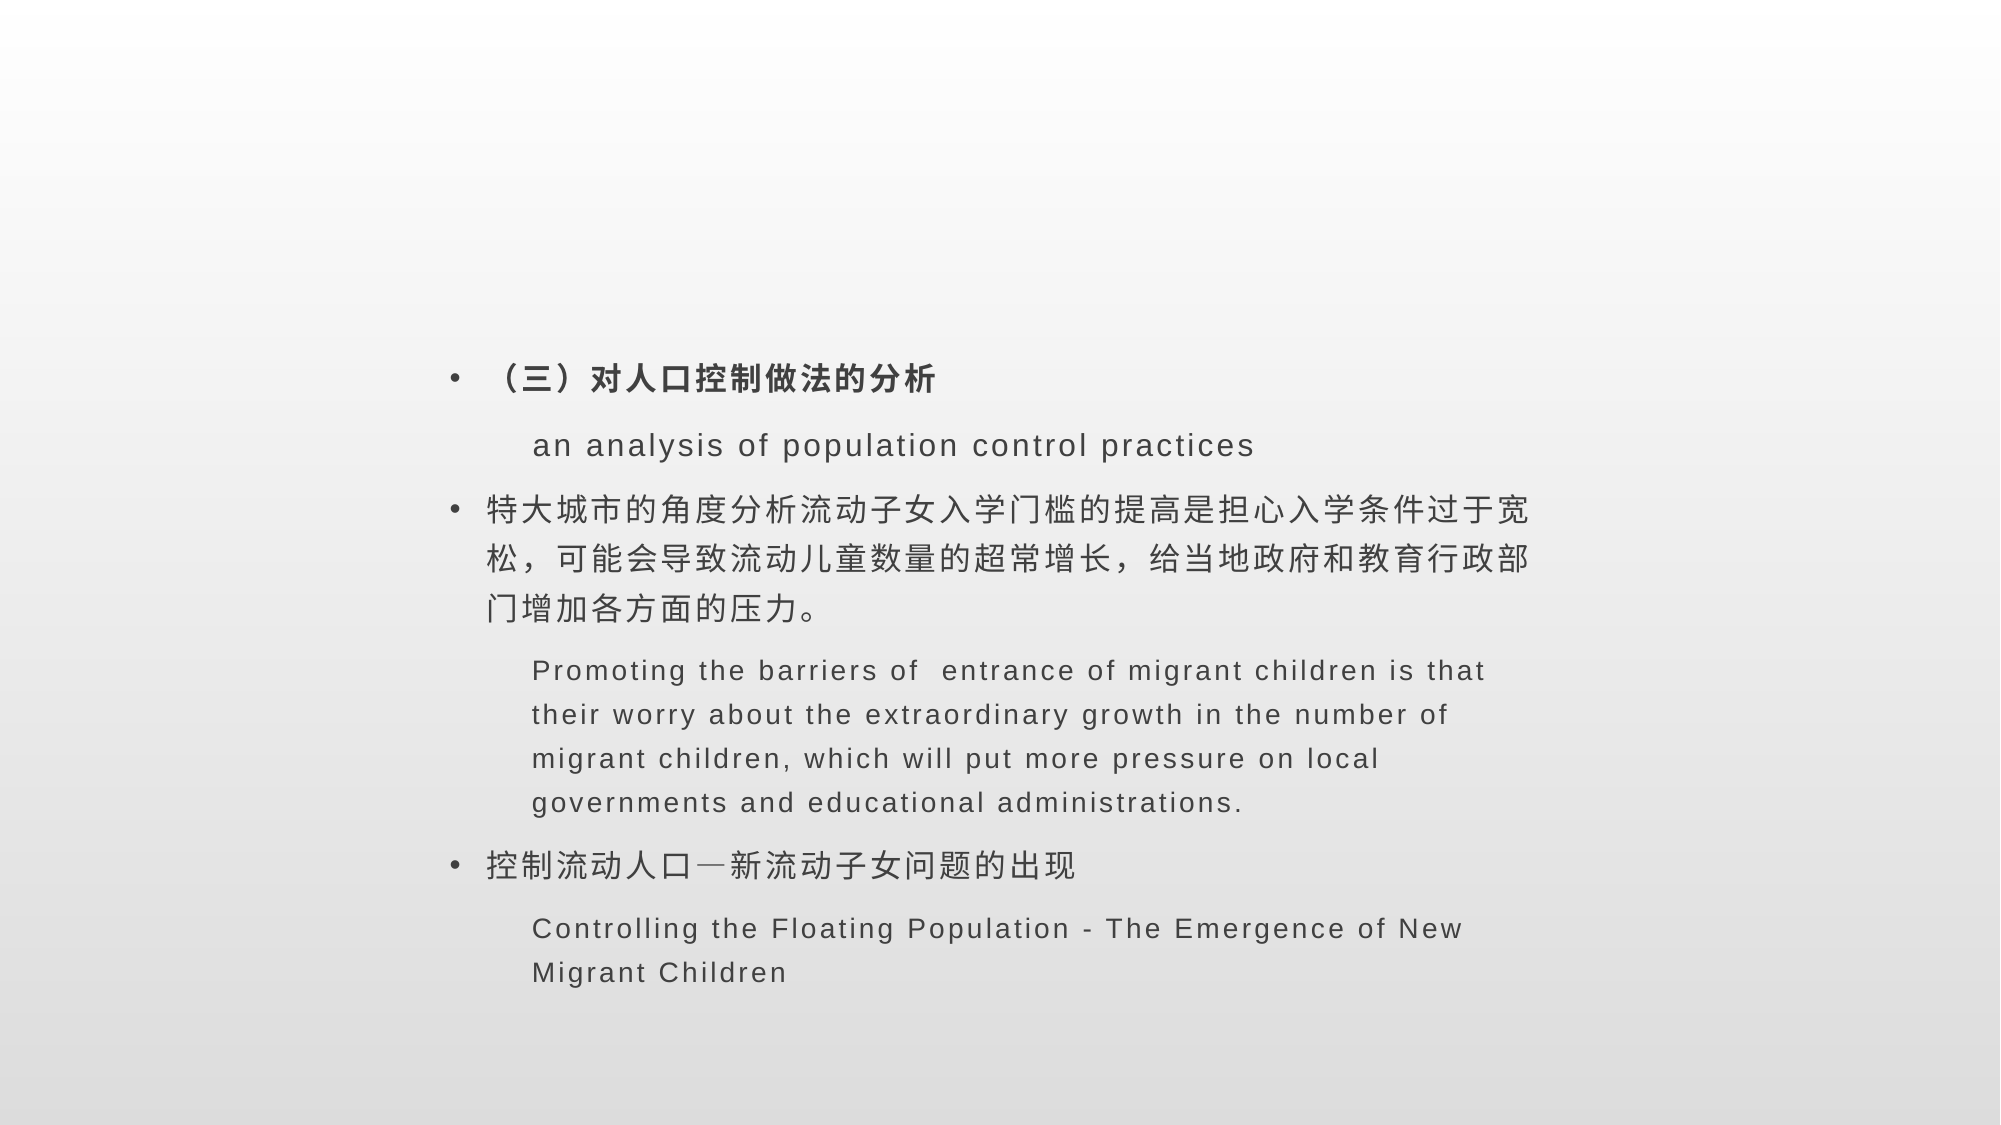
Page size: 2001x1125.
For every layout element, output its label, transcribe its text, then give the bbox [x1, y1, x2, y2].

list （三）对人口控制做法的分析 an analysis of population control practices 特大城市的角度分析流动子女入学门槛的提高是担心入学条件过于宽松，可能会导致流动儿童数量的超常增长，给当地政府和教育行政部门增加各方面的压力。 Promoting the barriers of entrance of migrant children is that their worry about the extraordinary growth in the number of migrant children, which will put more pressure on local governments and educational administrations. 控制流动人口—新流动子女问题的出现 Controlling the Floating Population - The Emergence of New Migrant Children [432, 347, 1579, 988]
